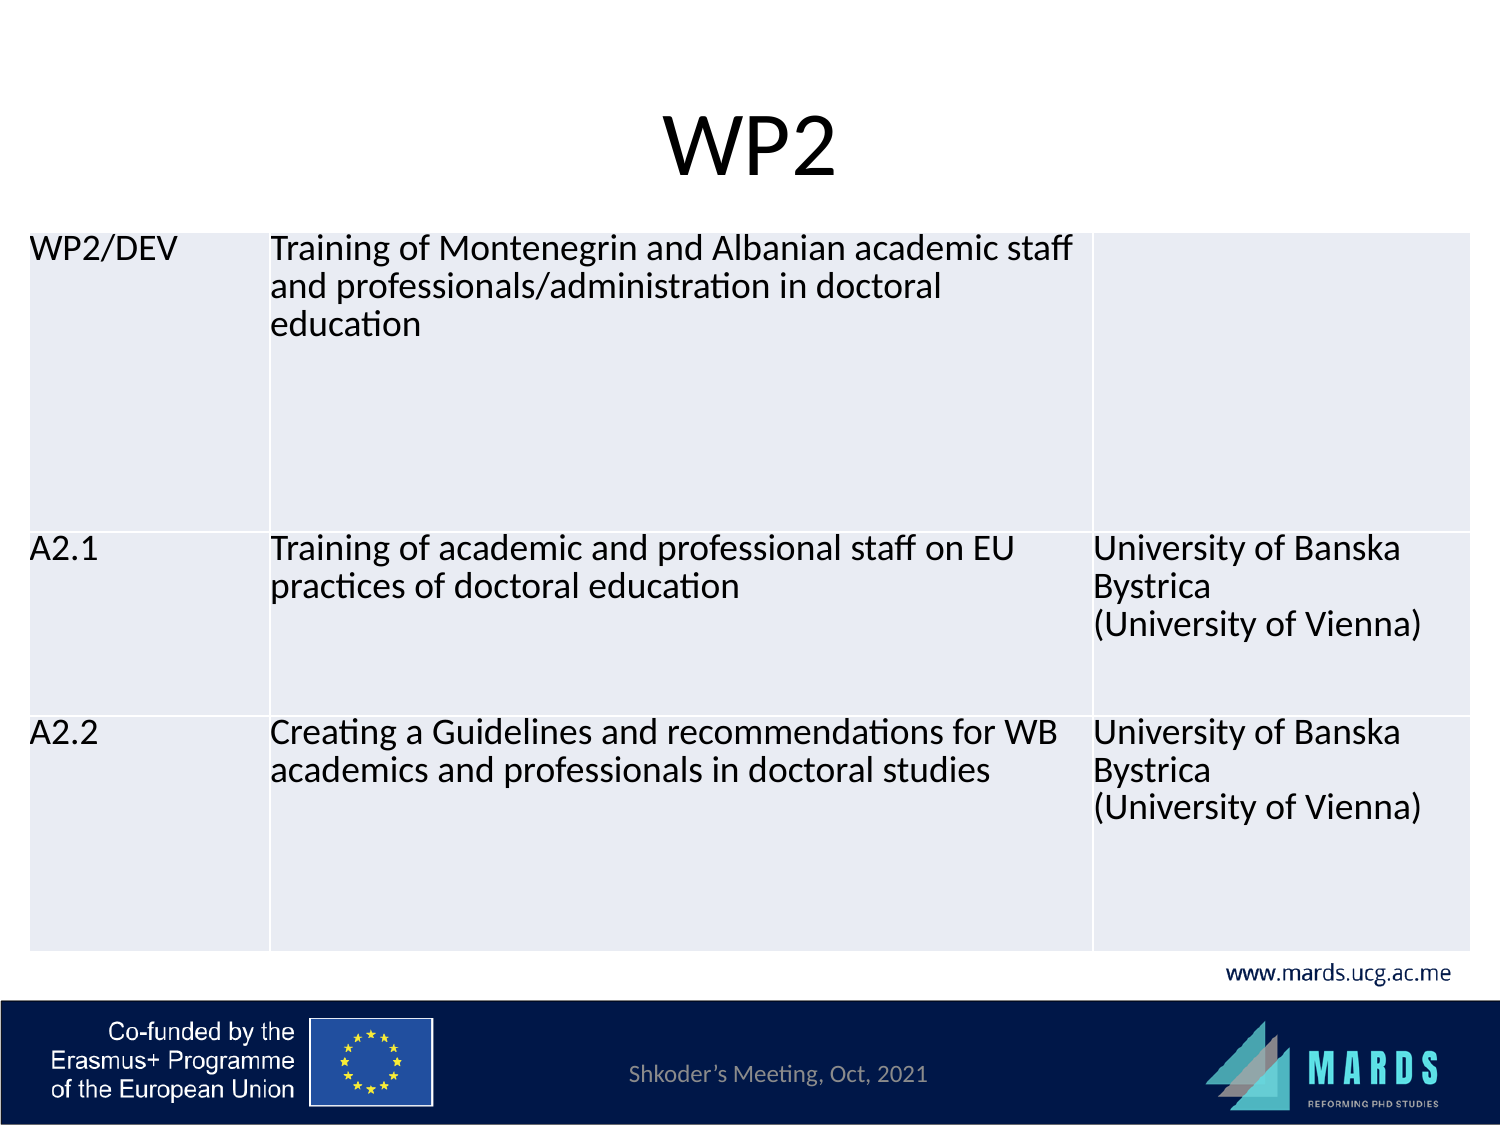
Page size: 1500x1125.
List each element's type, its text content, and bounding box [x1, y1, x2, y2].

table_cell University of Banska Bystrica (University of Vienna) [1094, 717, 1470, 951]
picture [0, 0, 1500, 1125]
title WP2 [75, 45, 1425, 232]
table_cell Creating a Guidelines and recommendations for WB academics and professionals in doctoral studies [271, 717, 1092, 951]
table_cell Training of academic and professional staff on EU practices of doctoral education [271, 533, 1092, 715]
table_cell A2.1 [30, 533, 269, 715]
table_header WP2/DEV [30, 233, 269, 531]
table_header [1094, 233, 1470, 531]
table_header Training of Montenegrin and Albanian academic staff and professionals/administration in doctoral education [271, 233, 1092, 531]
table_cell A2.2 [30, 717, 269, 951]
table_cell University of Banska Bystrica (University of Vienna) [1094, 533, 1470, 715]
footer Shkoder’s Meeting, Oct, 2021 [512, 1042, 1046, 1103]
